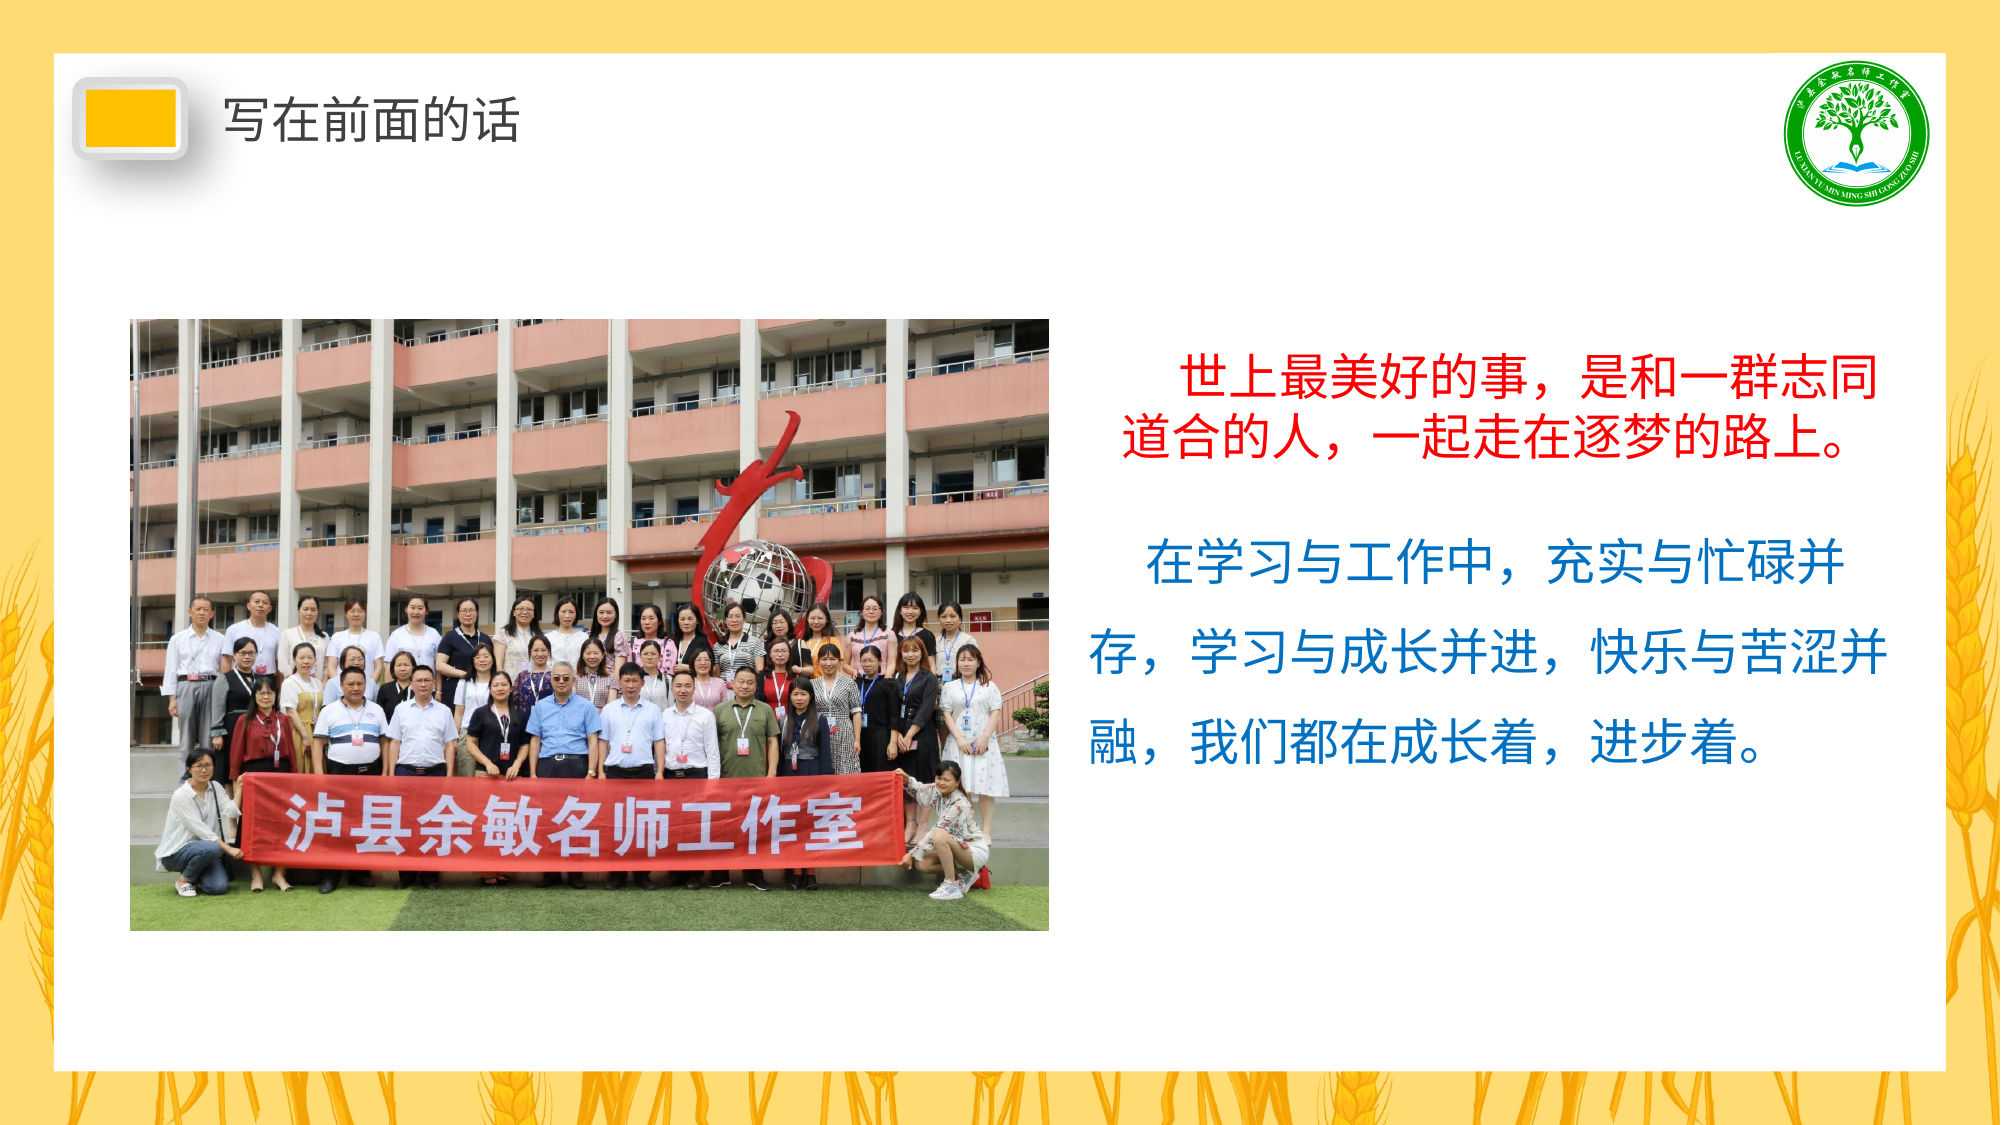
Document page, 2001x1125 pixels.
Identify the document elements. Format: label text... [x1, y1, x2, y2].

text_box 在学习与工作中，充实与忙碌并存，学习与成长并进，快乐与苦涩并融，我们都在成长着，进步着。 [1074, 402, 1905, 778]
picture [130, 319, 1049, 931]
picture [1770, 53, 1941, 212]
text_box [75, 80, 1049, 157]
text_box 世上最美好的事，是和一群志同道合的人，一起走在逐梦的路上。 [1107, 337, 1927, 473]
